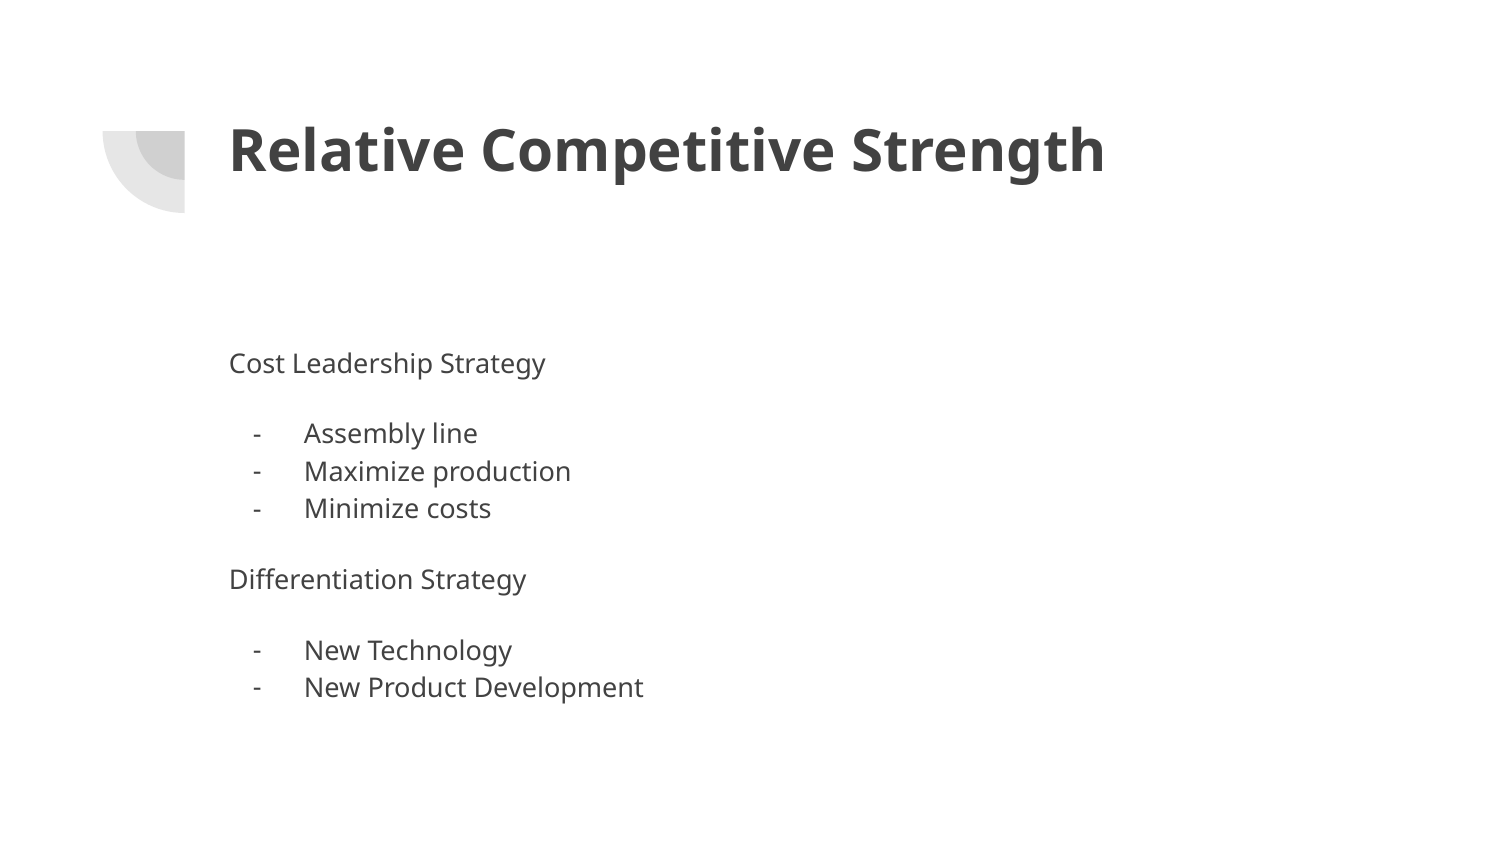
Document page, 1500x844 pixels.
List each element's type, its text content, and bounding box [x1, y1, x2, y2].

list Cost Leadership Strategy Assembly line Maximize production Minimize costs Differentiation Strategy New Technology New Product Development [213, 326, 1368, 744]
title Relative Competitive Strength [213, 98, 1368, 263]
